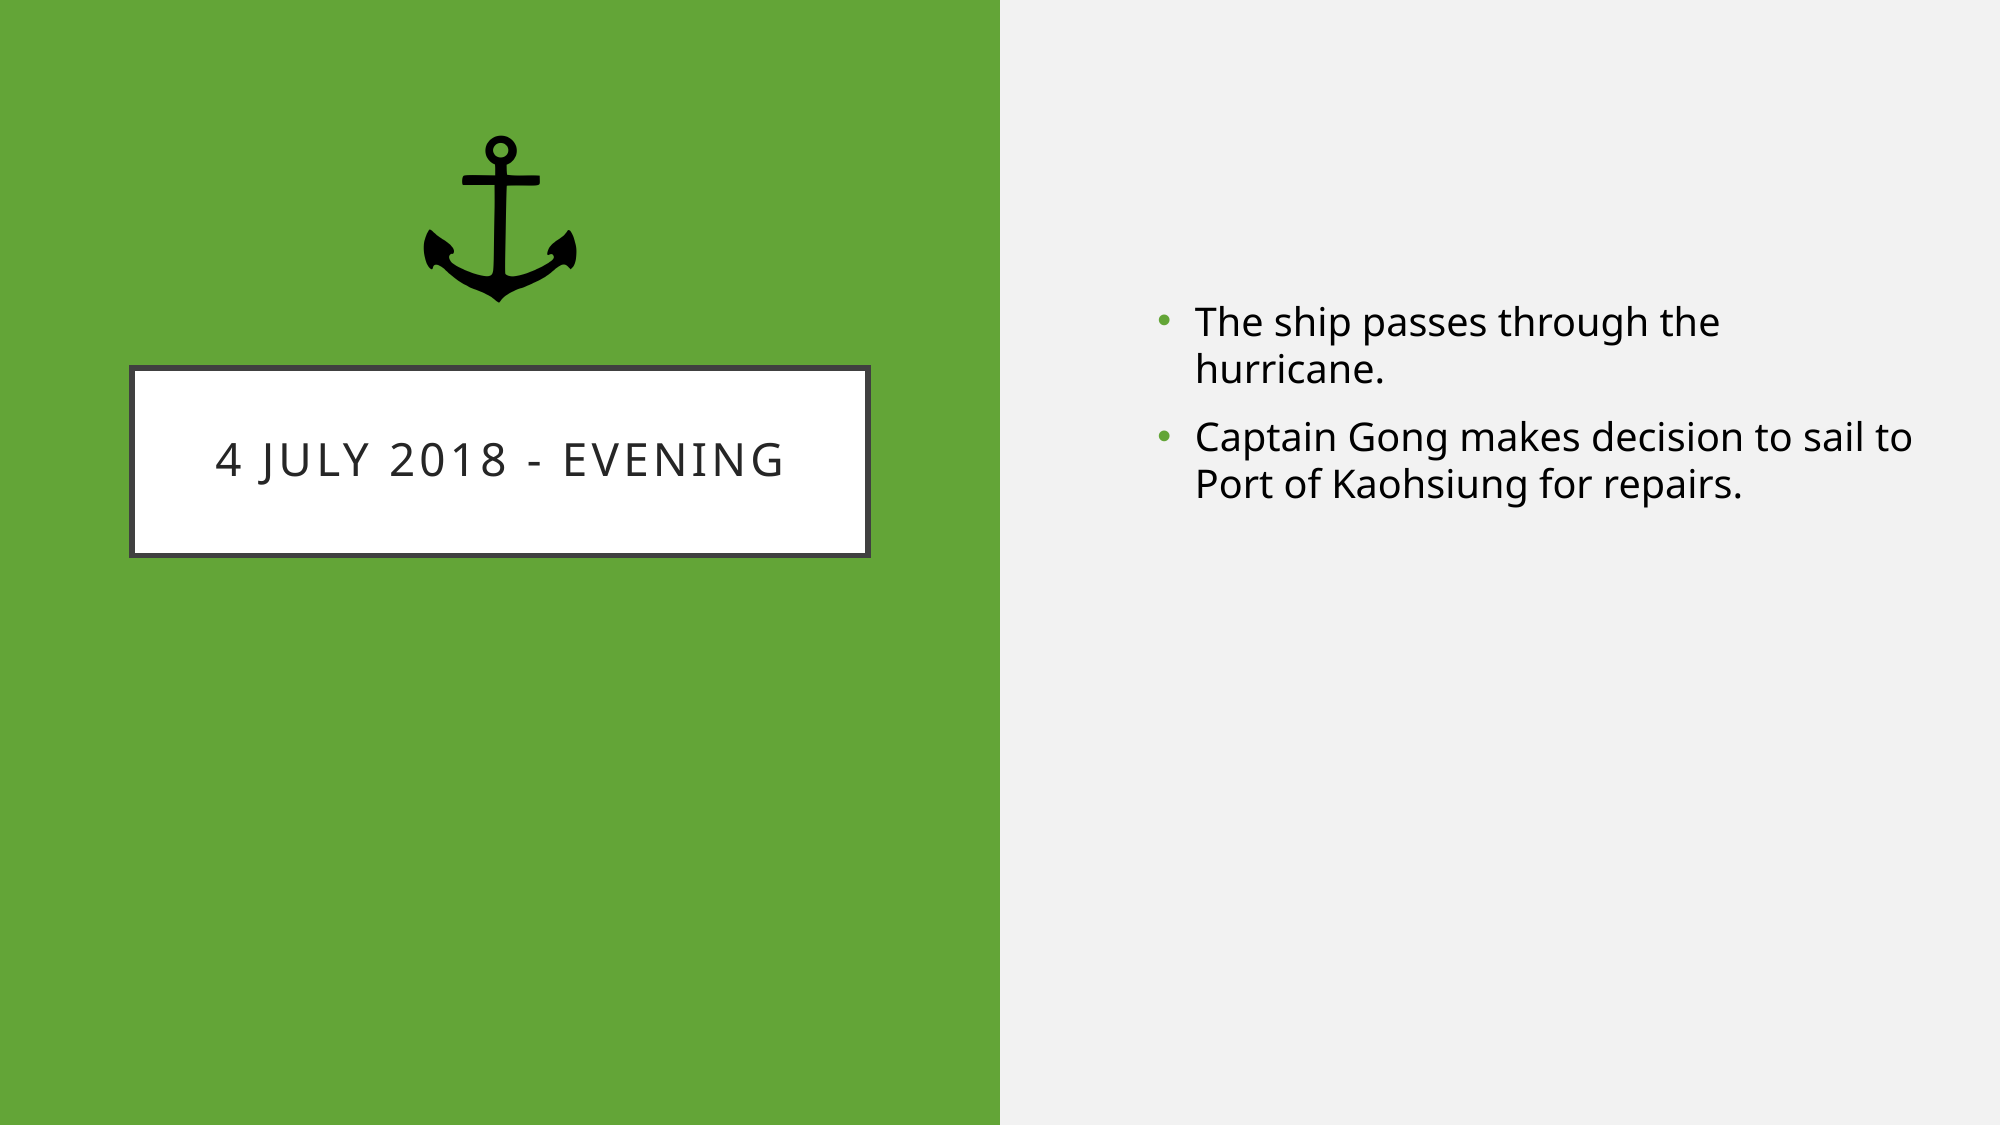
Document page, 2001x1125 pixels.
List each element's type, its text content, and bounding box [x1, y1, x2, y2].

picture [412, 113, 588, 325]
list The ship passes through the hurricane. Captain Gong makes decision to sail to Port of Kaohsiung for repairs. [1142, 289, 1933, 1125]
title 4 july 2018 - evening [129, 365, 871, 558]
